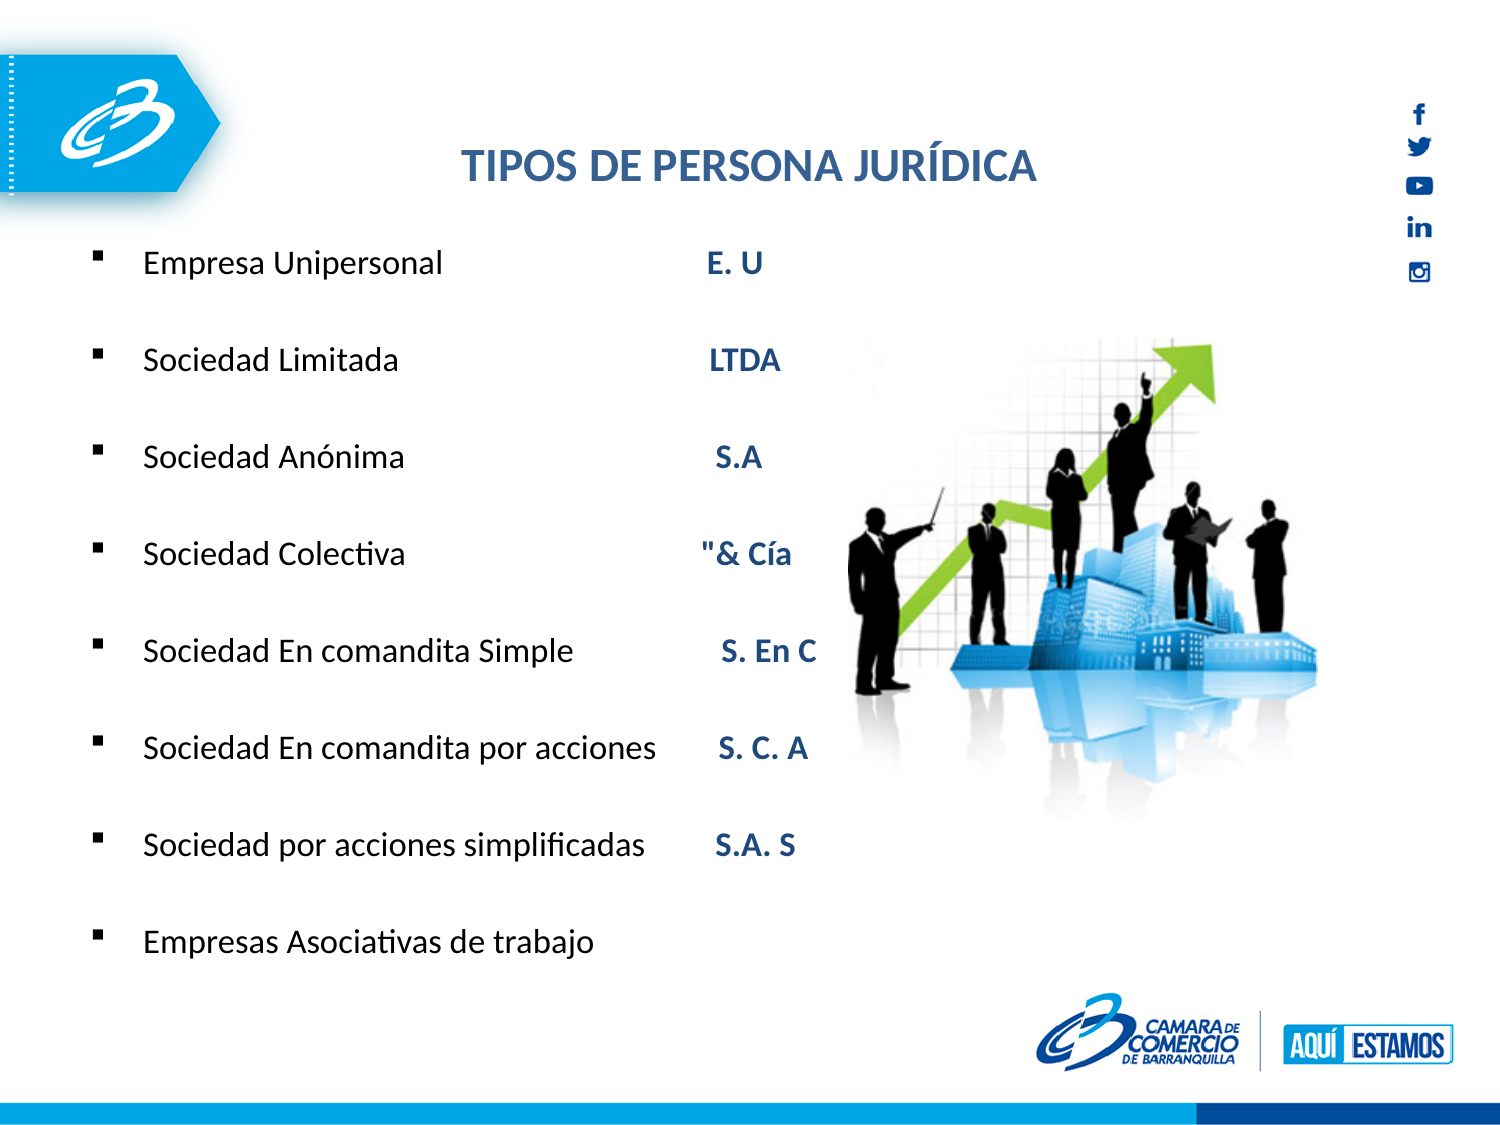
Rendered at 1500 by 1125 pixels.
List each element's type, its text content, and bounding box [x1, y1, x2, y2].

list Empresa Unipersonal E. U Sociedad Limitada LTDA Sociedad Anónima S.A Sociedad Colectiva "& Cía Sociedad En comandita Simple S. En C Sociedad En comandita por acciones S. C. A Sociedad por acciones simplificadas S.A. S Empresas Asociativas de trabajo [75, 232, 1425, 975]
picture [848, 337, 1318, 819]
picture [0, 0, 1500, 1125]
picture [113, 80, 174, 126]
picture [76, 102, 114, 126]
picture [89, 114, 106, 126]
title TIPOS DE PERSONA JURÍDICA [75, 126, 1425, 232]
picture [62, 127, 75, 158]
